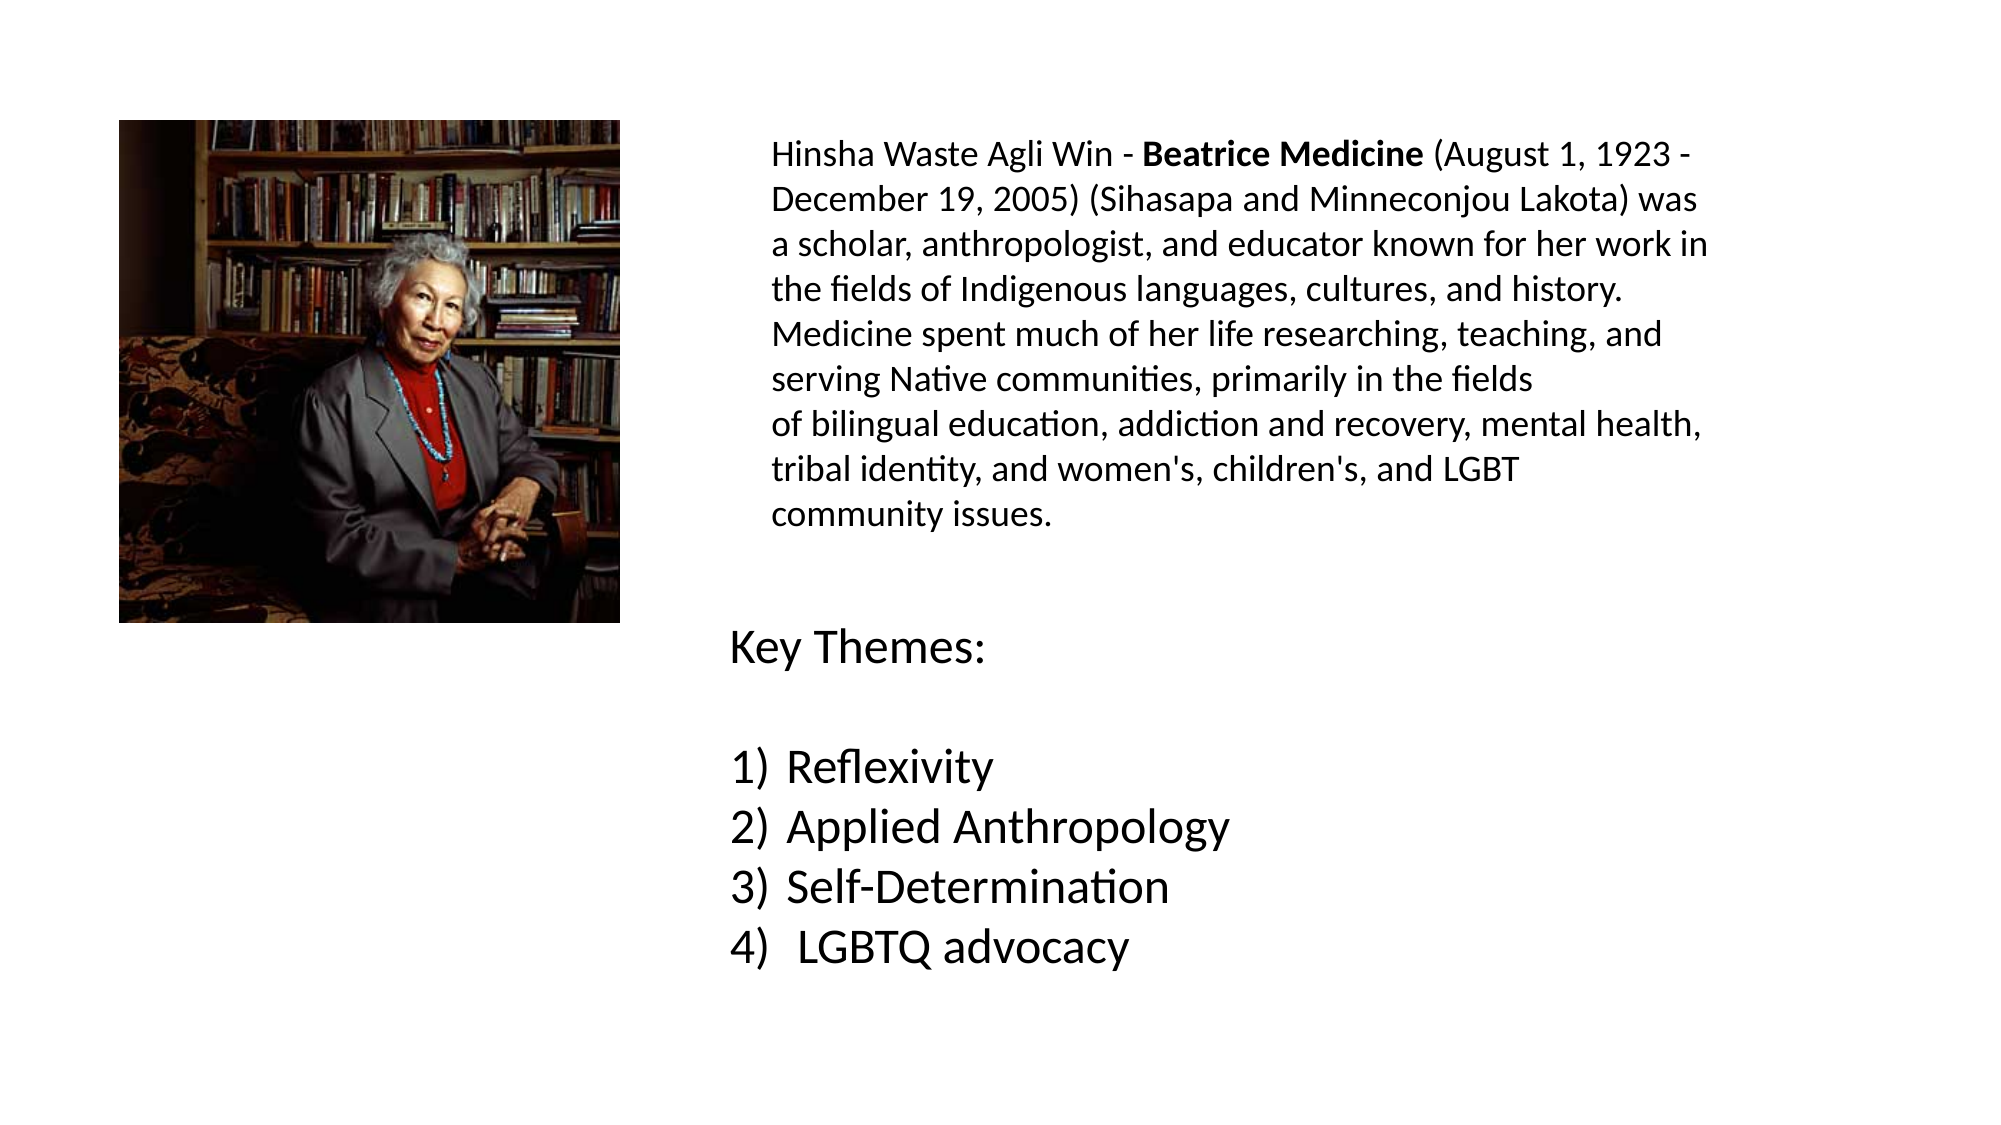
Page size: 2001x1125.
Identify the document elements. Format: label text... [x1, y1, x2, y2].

picture [119, 120, 620, 623]
text_box Hinsha Waste Agli Win - Beatrice Medicine (August 1, 1923 - December 19, 2005) (Sihasapa and Minneconjou Lakota) was a scholar, anthropologist, and educator known for her work in the fields of Indigenous languages, cultures, and history. Medicine spent much of her life researching, teaching, and serving Native communities, primarily in the fields of bilingual education, addiction and recovery, mental health, tribal identity, and women's, children's, and LGBT community issues. [756, 121, 1726, 542]
text_box Key Themes: Reflexivity Applied Anthropology Self-Determination LGBTQ advocacy [715, 606, 1979, 1027]
